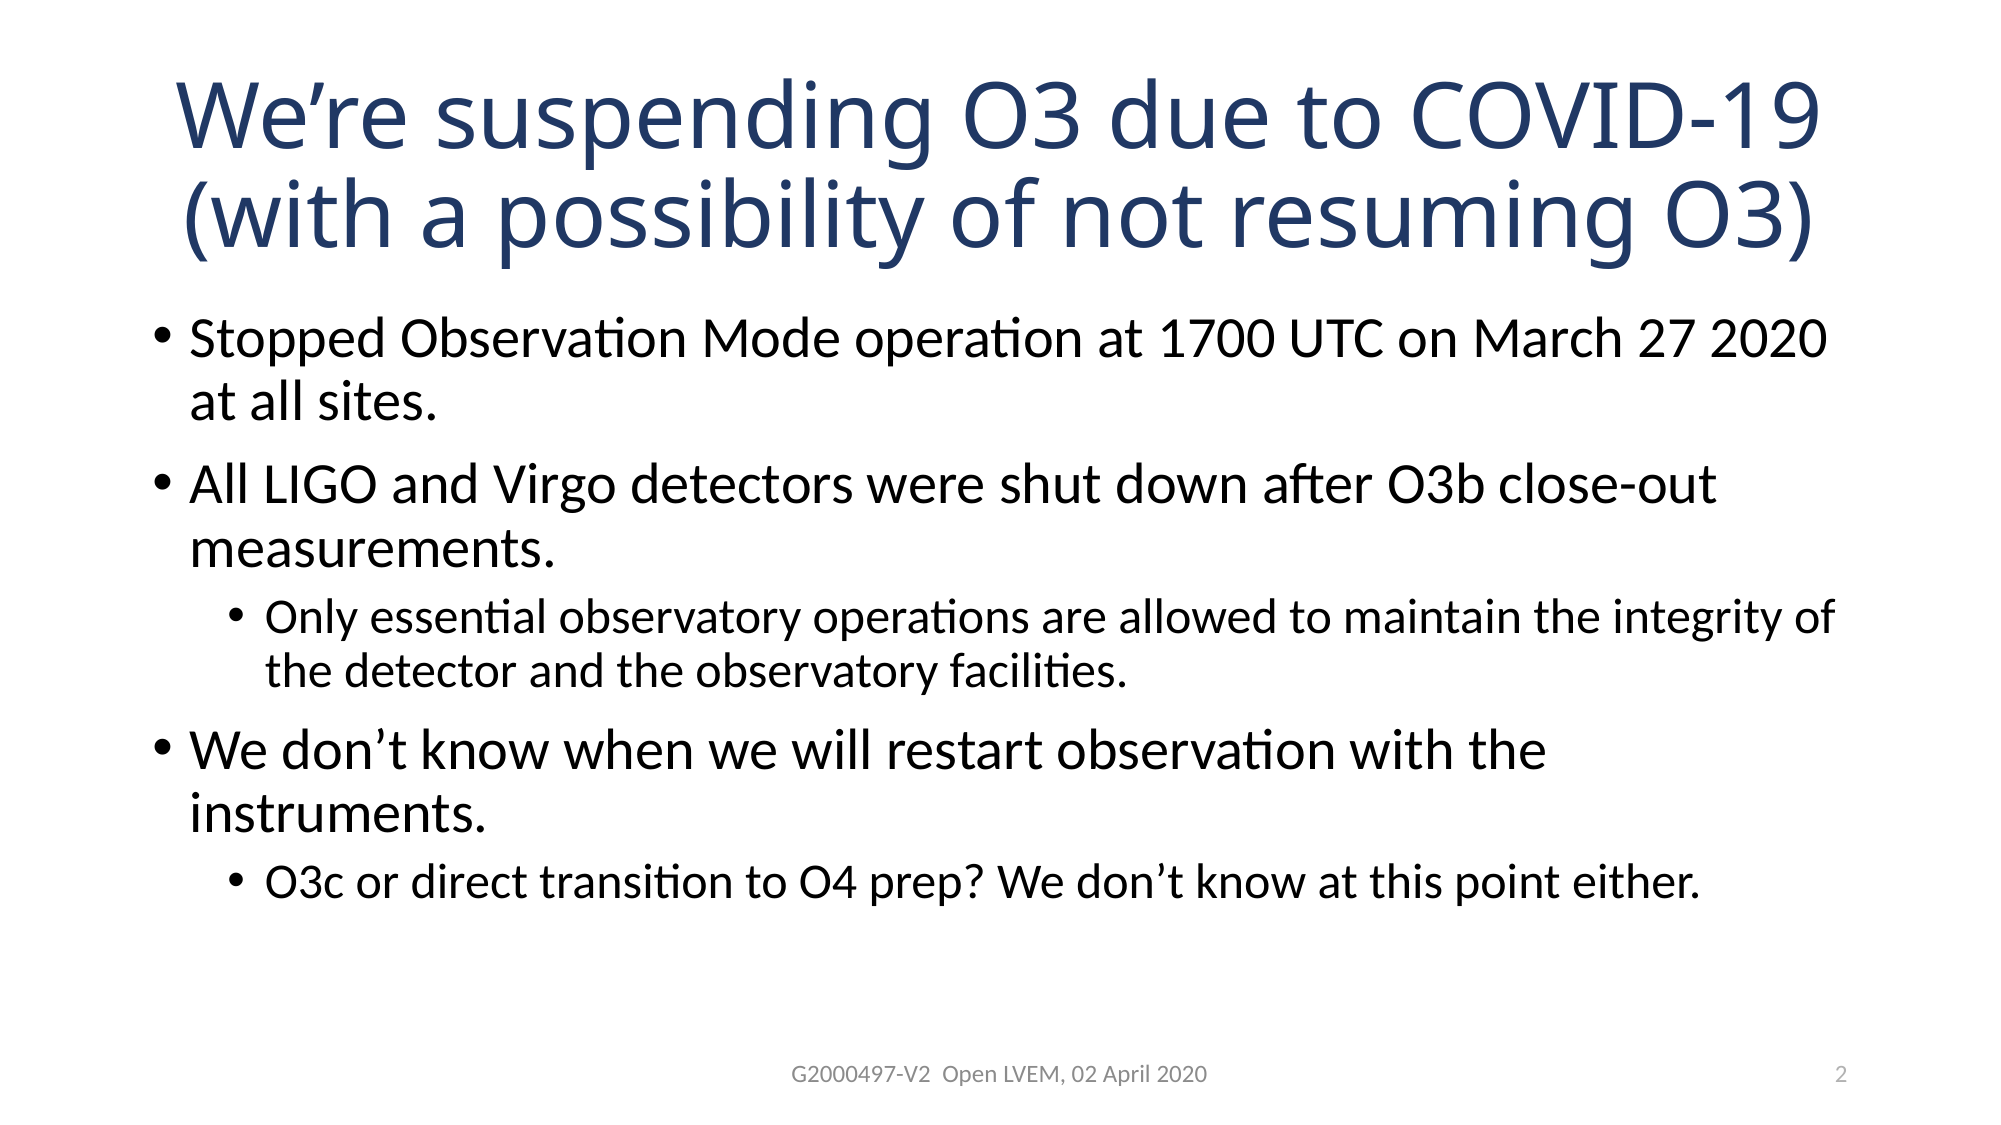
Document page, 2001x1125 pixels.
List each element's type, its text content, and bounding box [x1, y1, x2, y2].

footer G2000497-V2 Open LVEM, 02 April 2020 [662, 1042, 1338, 1103]
slide_number 2 [1412, 1042, 1863, 1103]
title We’re suspending O3 due to COVID-19 (with a possibility of not resuming O3) [137, 59, 1863, 278]
list Stopped Observation Mode operation at 1700 UTC on March 27 2020 at all sites. All LIGO and Virgo detectors were shut down after O3b close-out measurements. Only essential observatory operations are allowed to maintain the integrity of the detector and the observatory facilities. We don’t know when we will restart observation with the instruments. O3c or direct transition to O4 prep? We don’t know at this point either. [137, 299, 1863, 1014]
